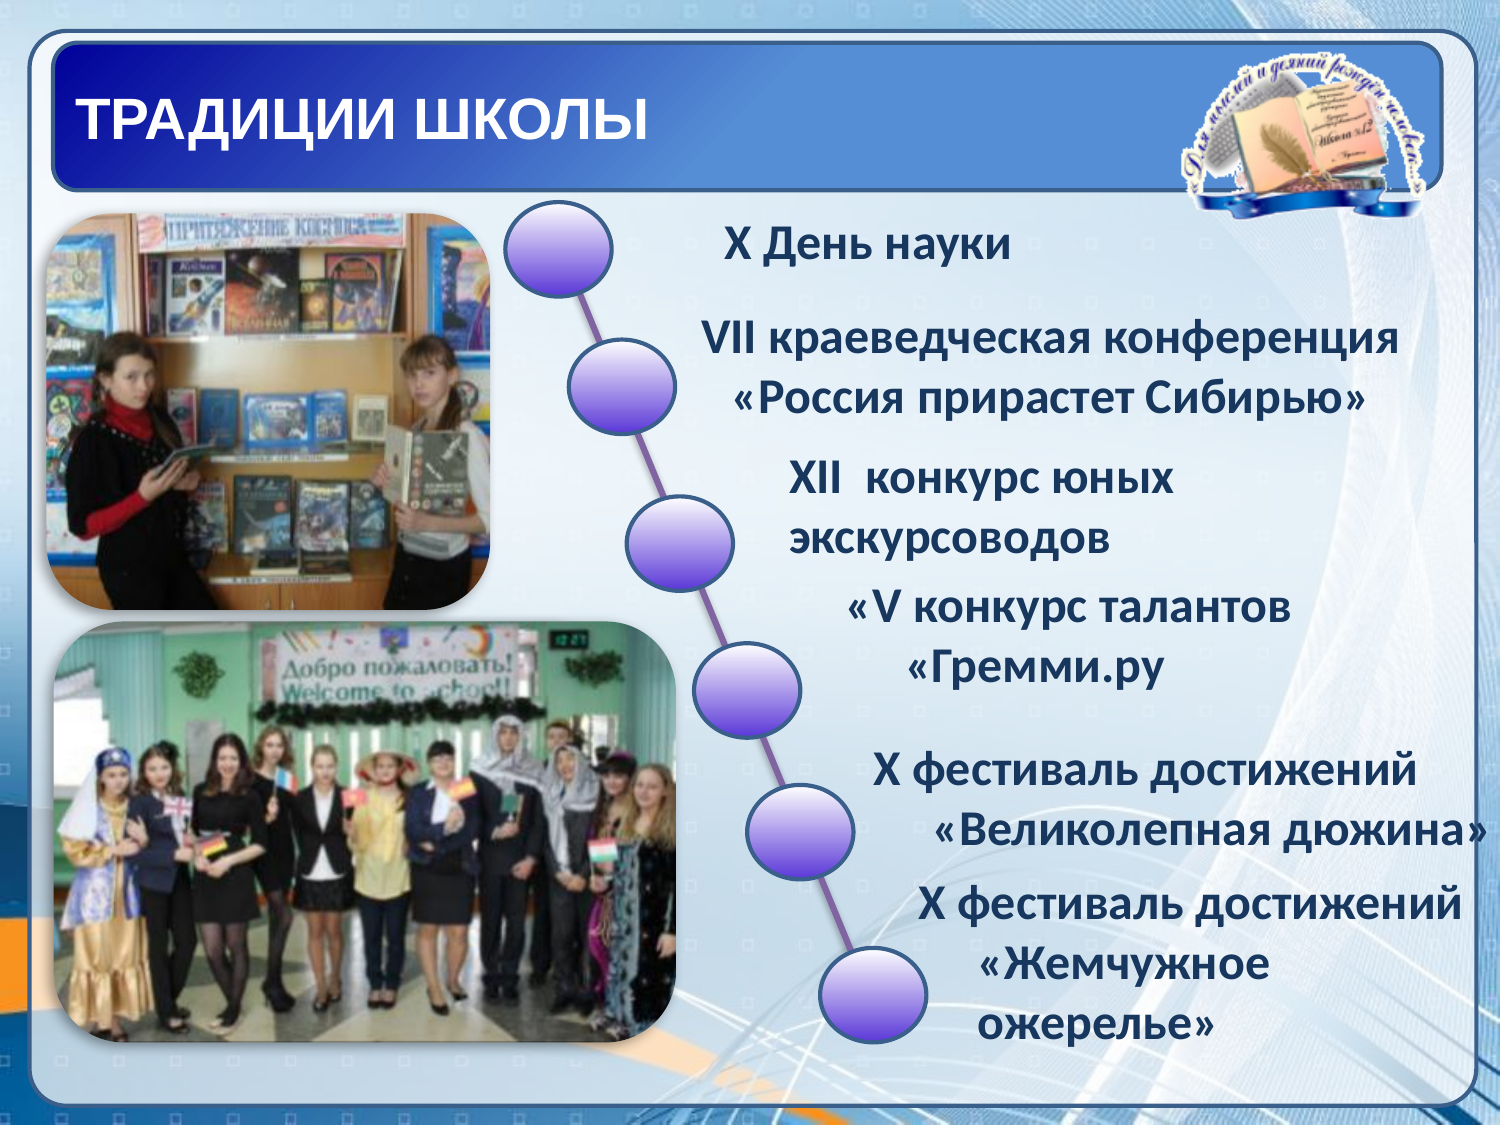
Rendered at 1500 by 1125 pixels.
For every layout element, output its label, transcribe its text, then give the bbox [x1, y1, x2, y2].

picture [46, 213, 491, 611]
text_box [565, 260, 874, 1006]
text_box X День науки [633, 202, 1105, 296]
text_box X фестиваль достижений «Жемчужное ожерелье» [903, 862, 1500, 1058]
picture [0, 0, 1500, 1125]
text_box XII конкурс юных экскурсоводов [878, 435, 1465, 631]
text_box X фестиваль достижений «Великолепная дюжина» [878, 727, 1500, 863]
picture [1136, 34, 1442, 247]
text_box ТРАДИЦИИ ШКОЛЫ [50, 40, 1131, 193]
text_box [822, 946, 903, 1045]
picture [53, 621, 677, 1043]
text_box VII краеведческая конференция «Россия прирастет Сибирью» [878, 296, 1465, 435]
text_box [503, 199, 614, 299]
text_box «V конкурс талантов «Гремми.ру [878, 565, 1378, 701]
